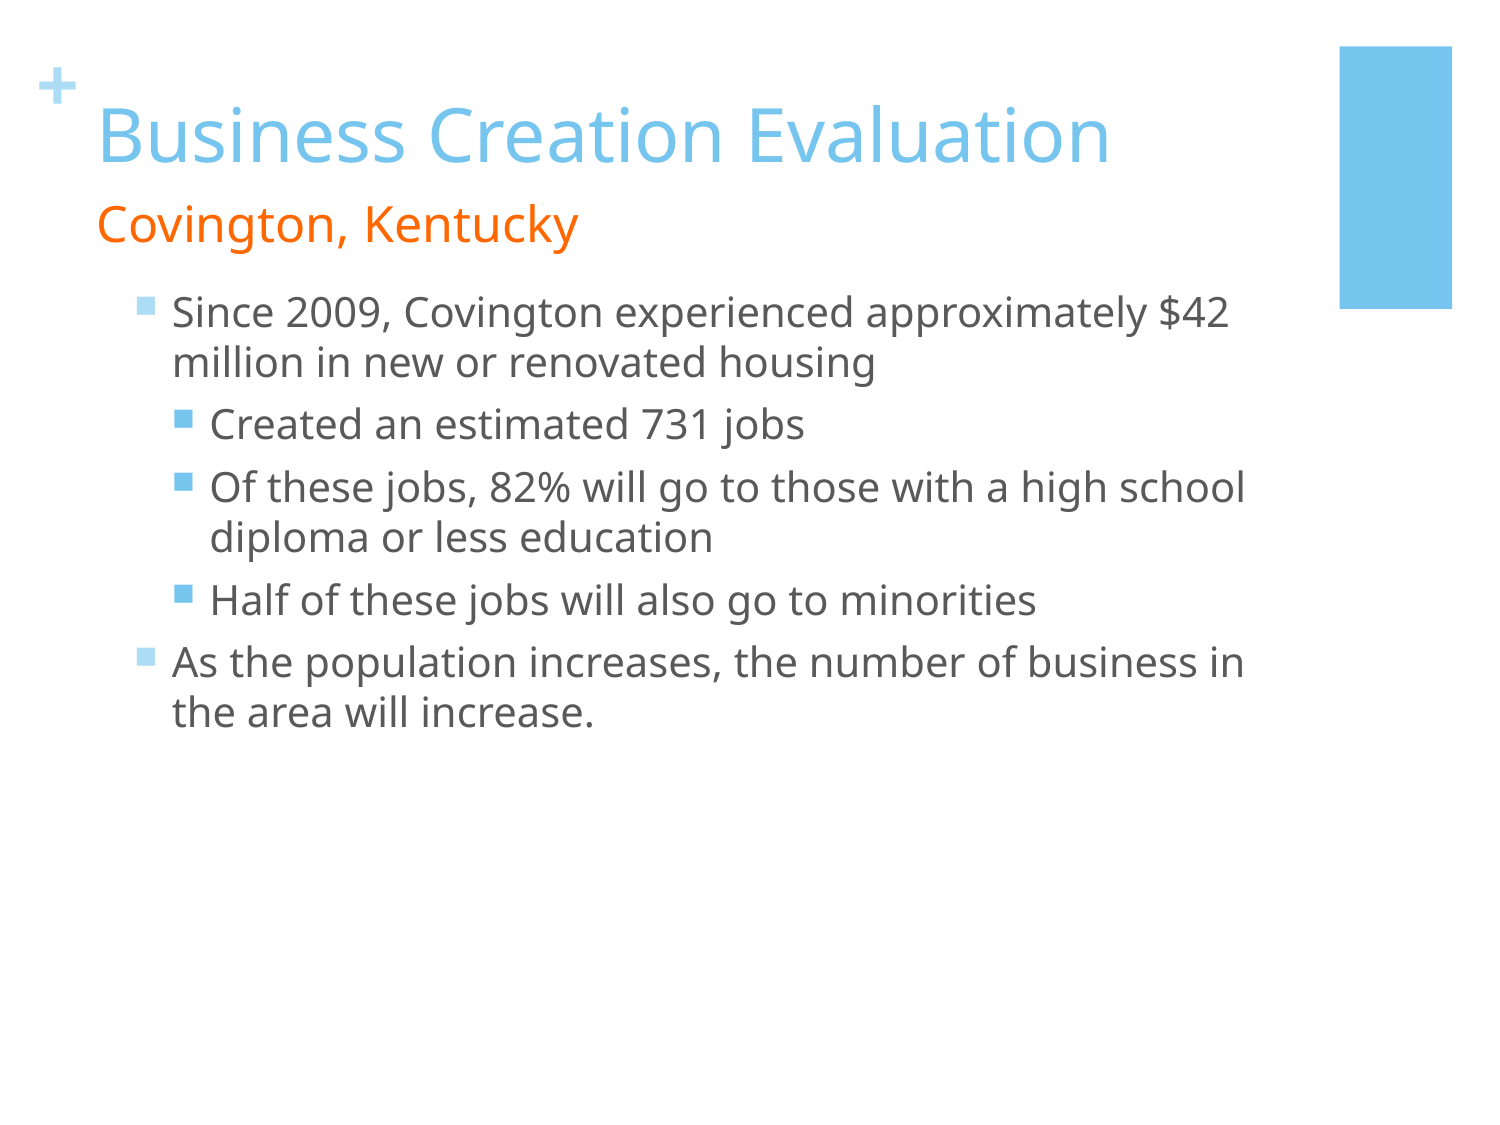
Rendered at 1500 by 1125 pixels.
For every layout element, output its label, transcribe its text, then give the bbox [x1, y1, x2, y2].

list Since 2009, Covington experienced approximately $42 million in new or renovated housing Created an estimated 731 jobs Of these jobs, 82% will go to those with a high school diploma or less education Half of these jobs will also go to minorities As the population increases, the number of business in the area will increase. [81, 313, 1322, 1125]
title Business Creation Evaluation [81, 22, 1322, 185]
list Covington, Kentucky [81, 185, 1322, 313]
